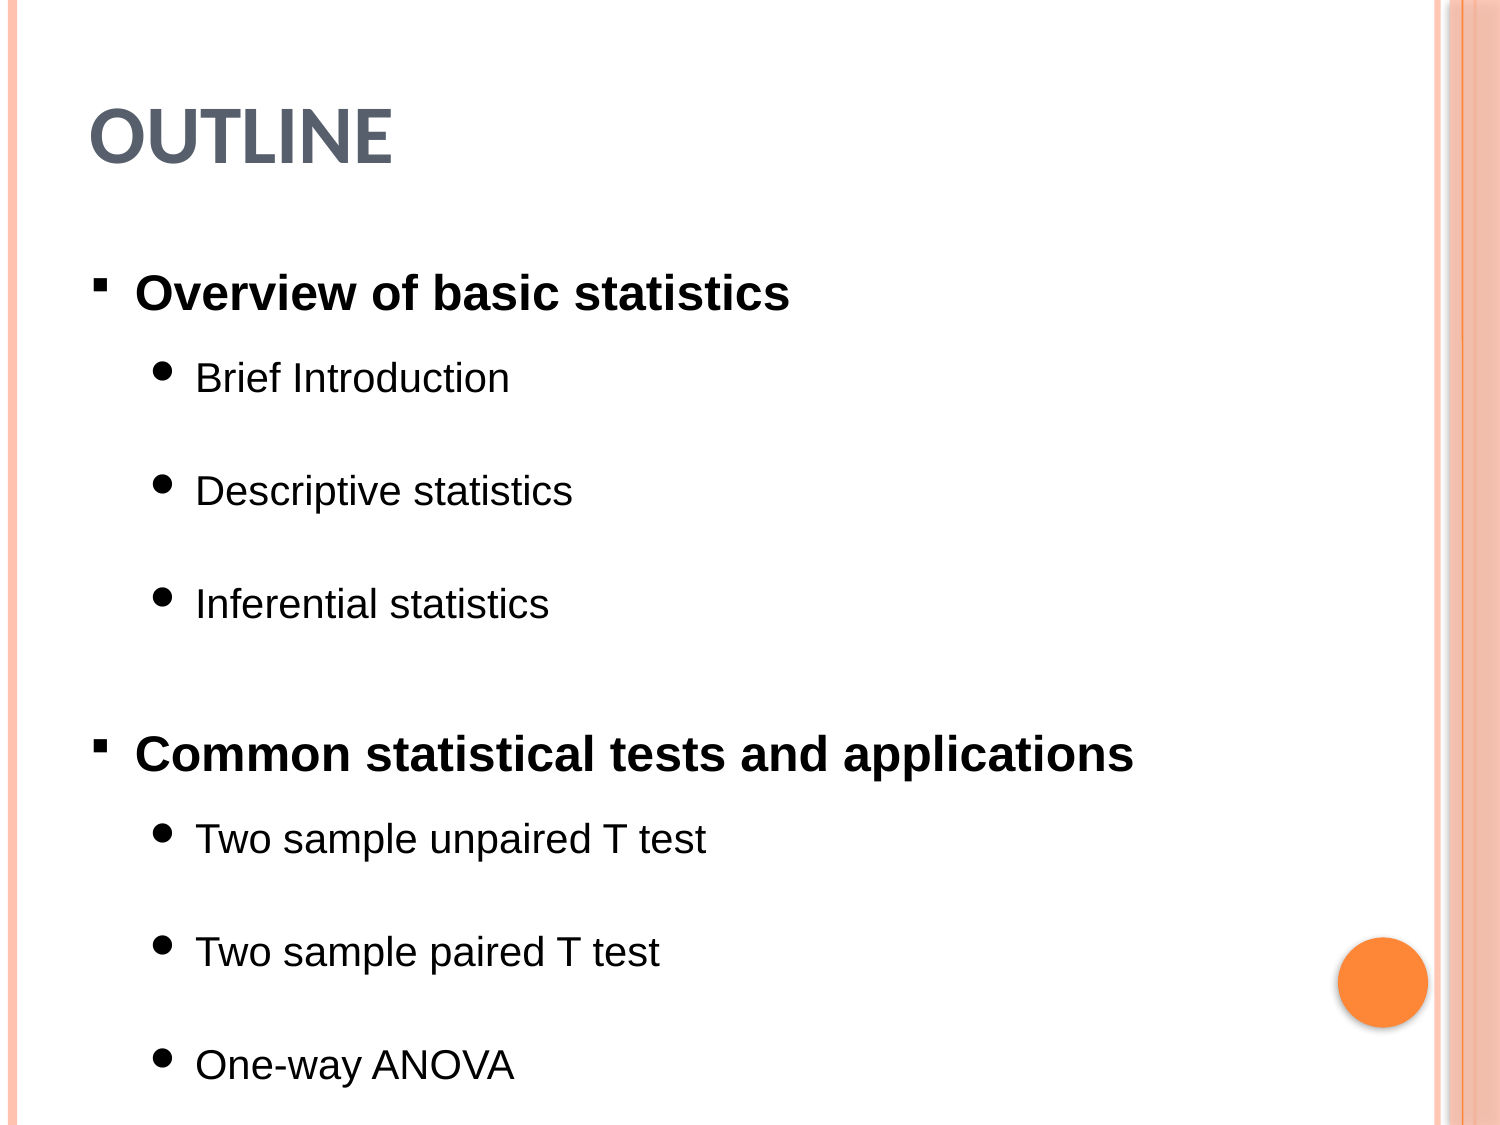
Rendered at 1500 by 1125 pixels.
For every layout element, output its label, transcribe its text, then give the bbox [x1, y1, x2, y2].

title Outline [75, 0, 1300, 188]
list Overview of basic statistics Brief Introduction Descriptive statistics Inferential statistics Common statistical tests and applications Two sample unpaired T test Two sample paired T test One-way ANOVA [74, 252, 1301, 1053]
